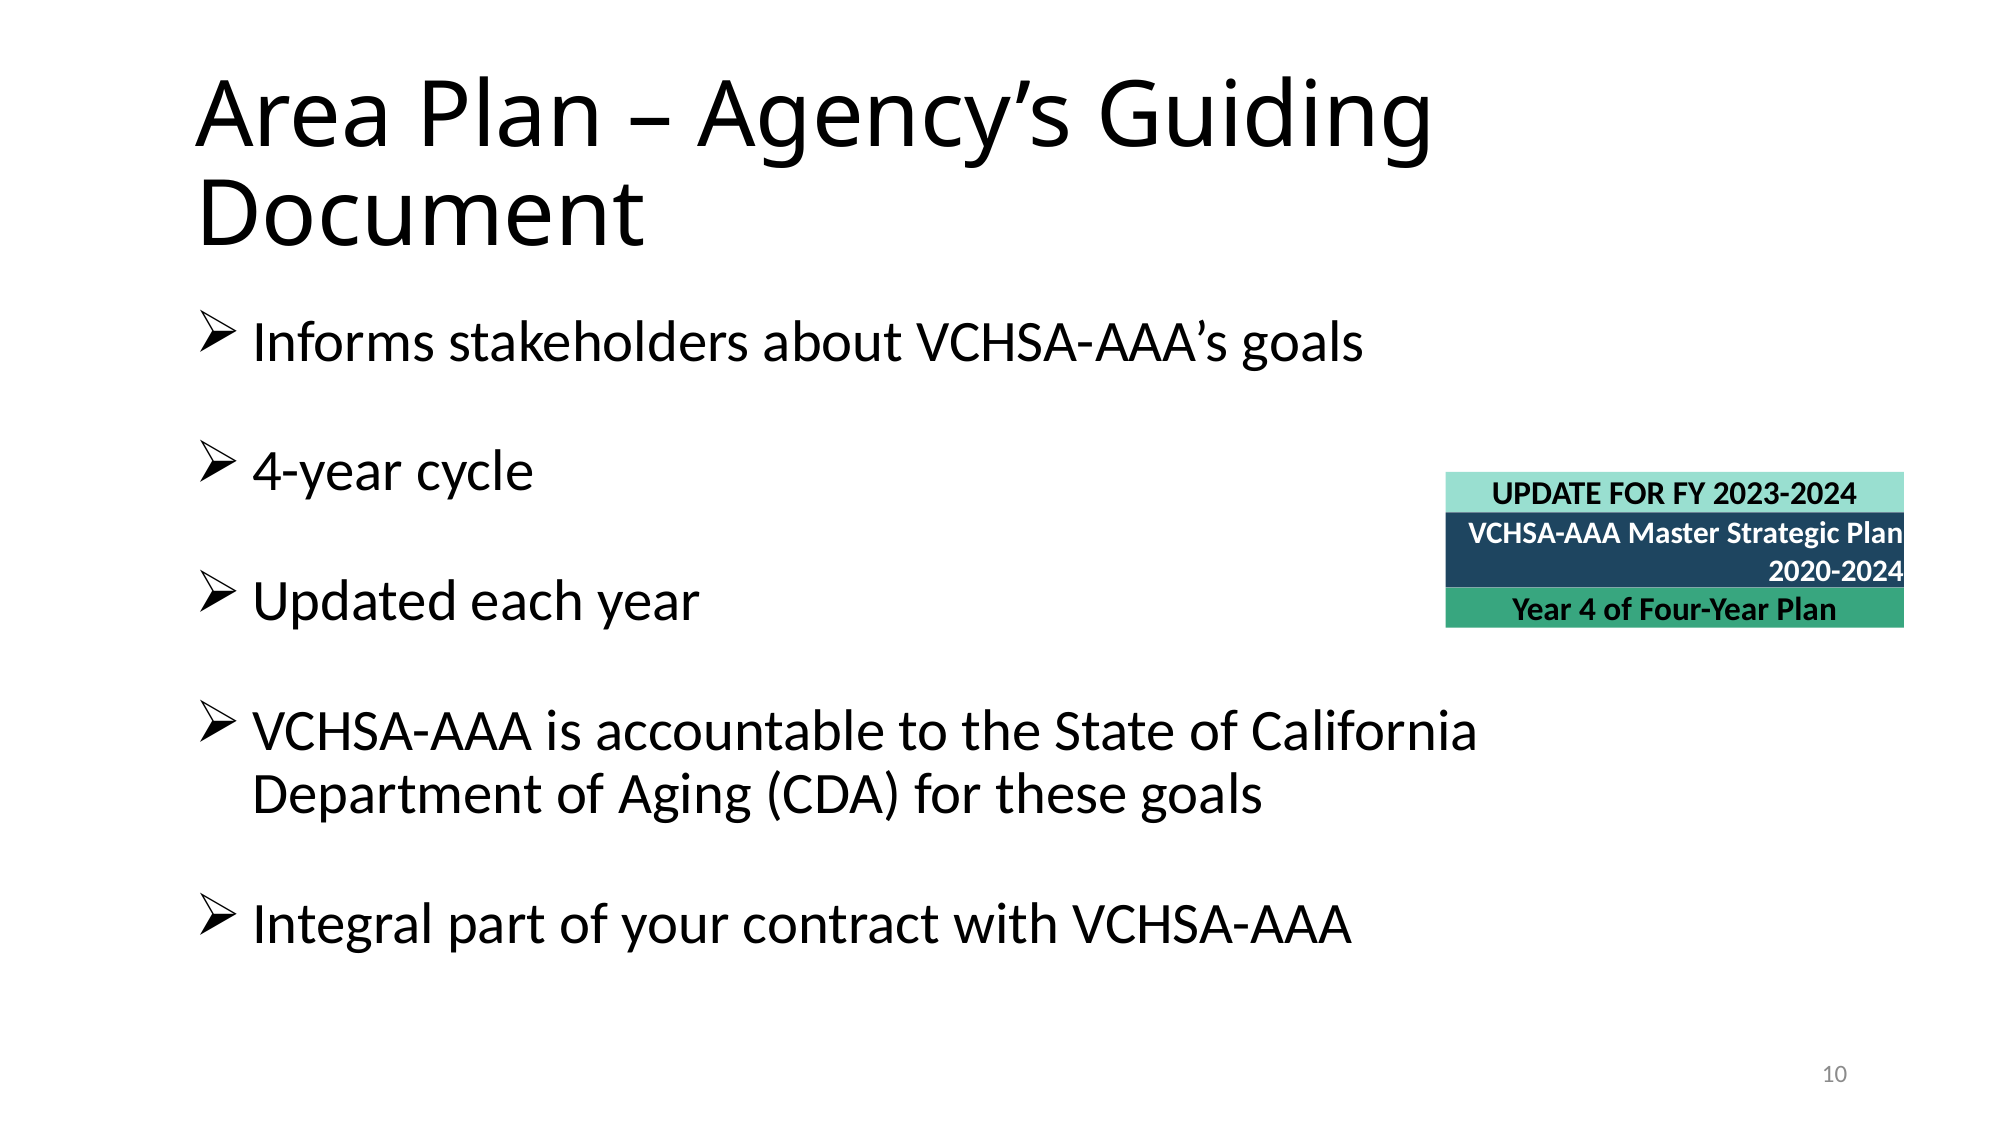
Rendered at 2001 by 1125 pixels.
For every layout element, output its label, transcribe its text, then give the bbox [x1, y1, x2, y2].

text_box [1445, 471, 1904, 628]
slide_number 10 [1412, 1042, 1863, 1103]
title Area Plan – Agency’s Guiding Document [179, 47, 1830, 285]
list Informs stakeholders about VCHSA-AAA’s goals 4-year cycle Updated each year VCHSA-AAA is accountable to the State of California Department of Aging (CDA) for these goals Integral part of your contract with VCHSA-AAA [179, 302, 1520, 1016]
